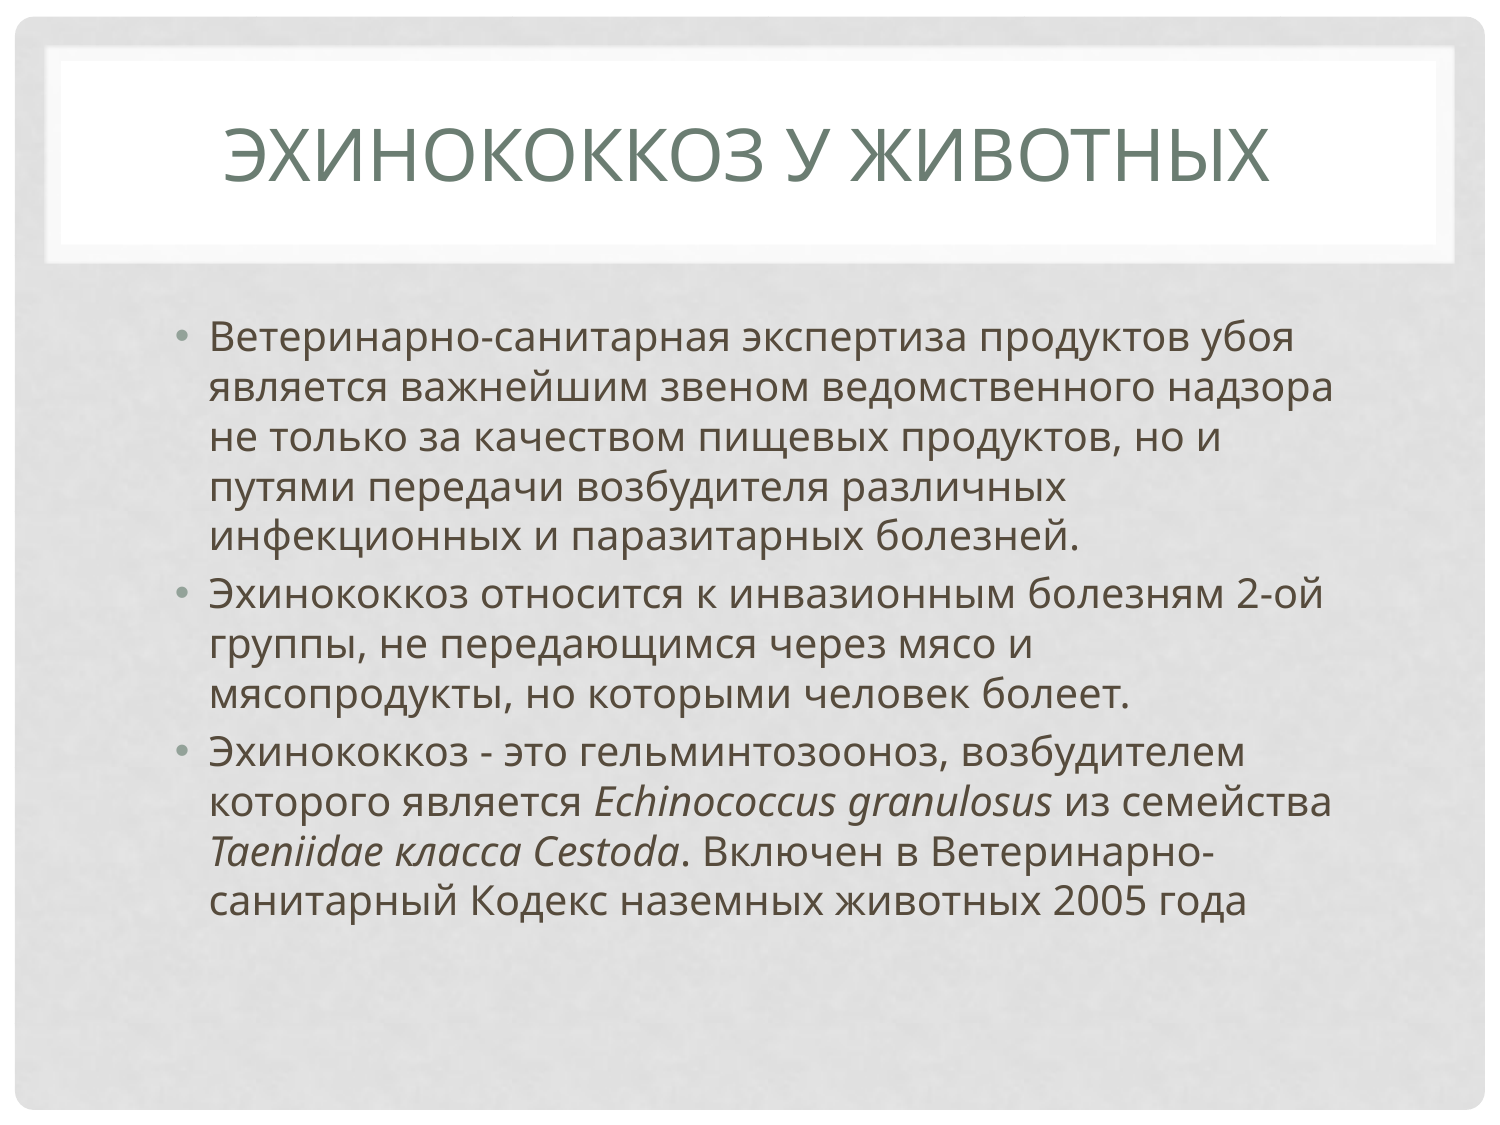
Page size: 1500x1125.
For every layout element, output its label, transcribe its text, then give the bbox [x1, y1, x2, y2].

title ЭХИНОКОККОЗ у животных [69, 66, 1425, 238]
list Ветеринарно-санитарная экспертиза продуктов убоя является важнейшим звеном ведомственного надзора не только за качеством пищевых продуктов, но и путями передачи возбудителя различных инфекционных и паразитарных болезней. Эхинококкоз относится к инвазионным болезням 2-ой группы, не передающимся через мясо и мясопродукты, но которыми человек болеет. Эхинококкоз - это гельминтозооноз, возбудителем которого является Echinococcus granulosus из семейства Taeniidae класса Cestoda. Включен в Ветеринарно-санитарный Кодекс наземных животных 2005 года [143, 302, 1359, 1005]
